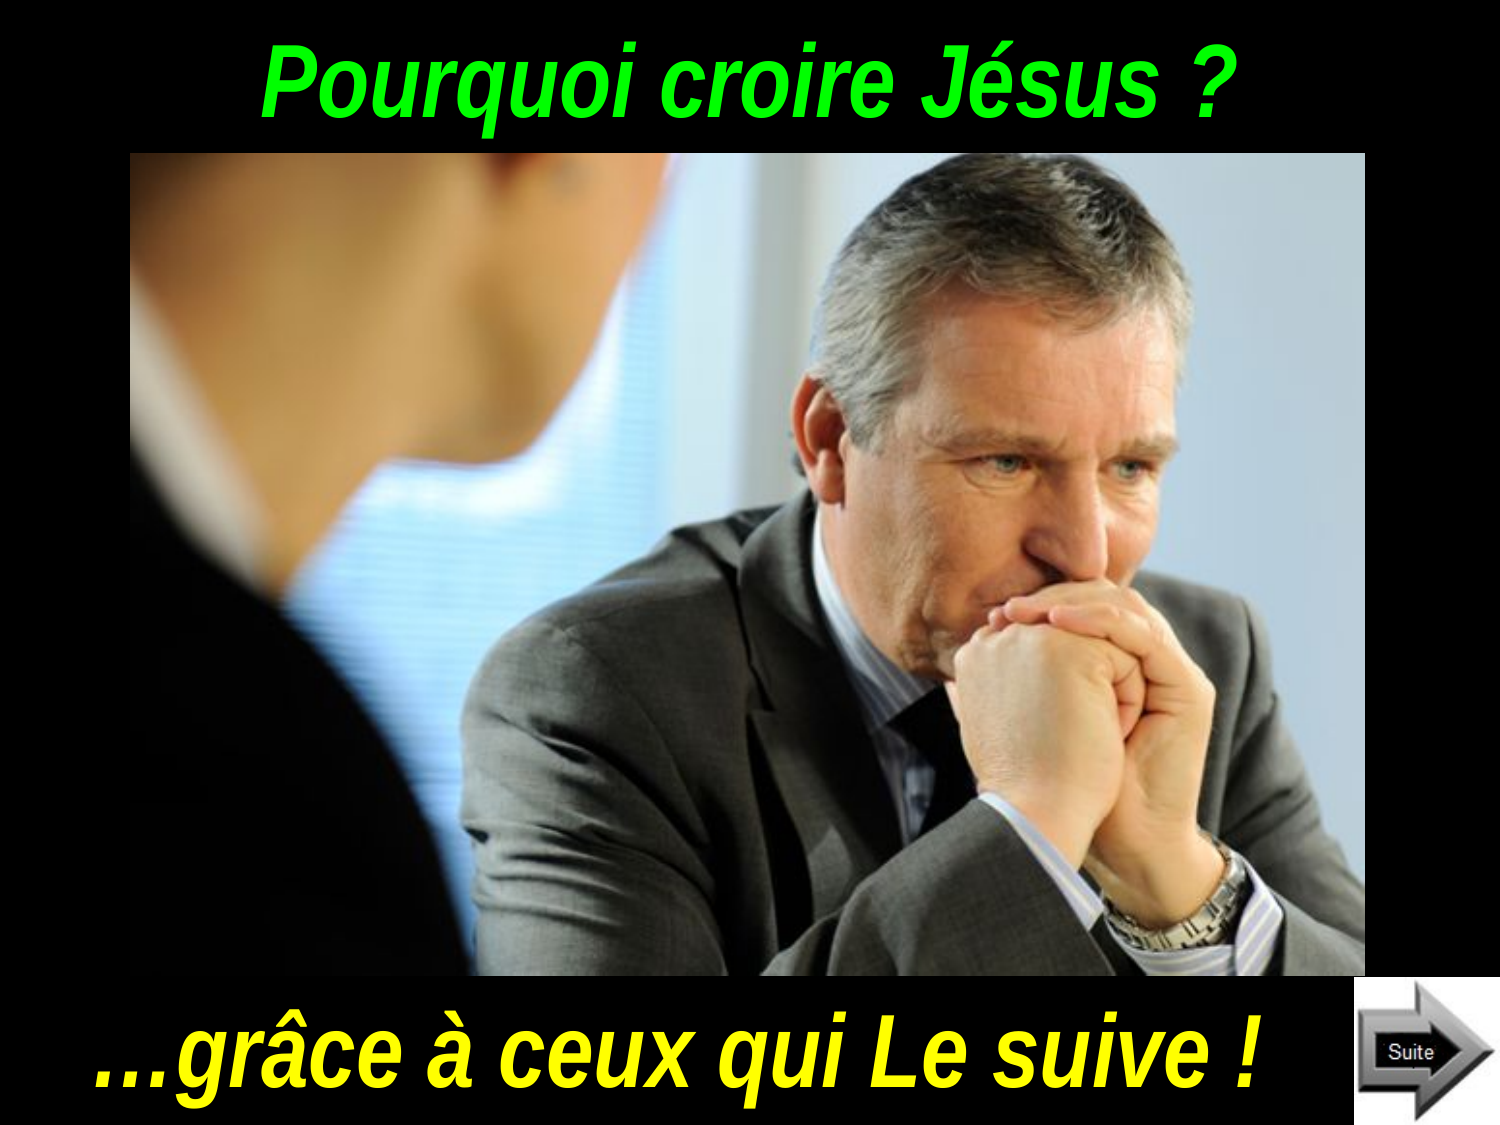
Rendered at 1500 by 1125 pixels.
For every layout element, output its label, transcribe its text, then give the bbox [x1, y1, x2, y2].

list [130, 153, 1365, 977]
picture [1354, 977, 1500, 1125]
title Pourquoi croire Jésus ? [0, 5, 1500, 149]
list …grâce à ceux qui Le suive ! [1, 975, 1353, 1125]
